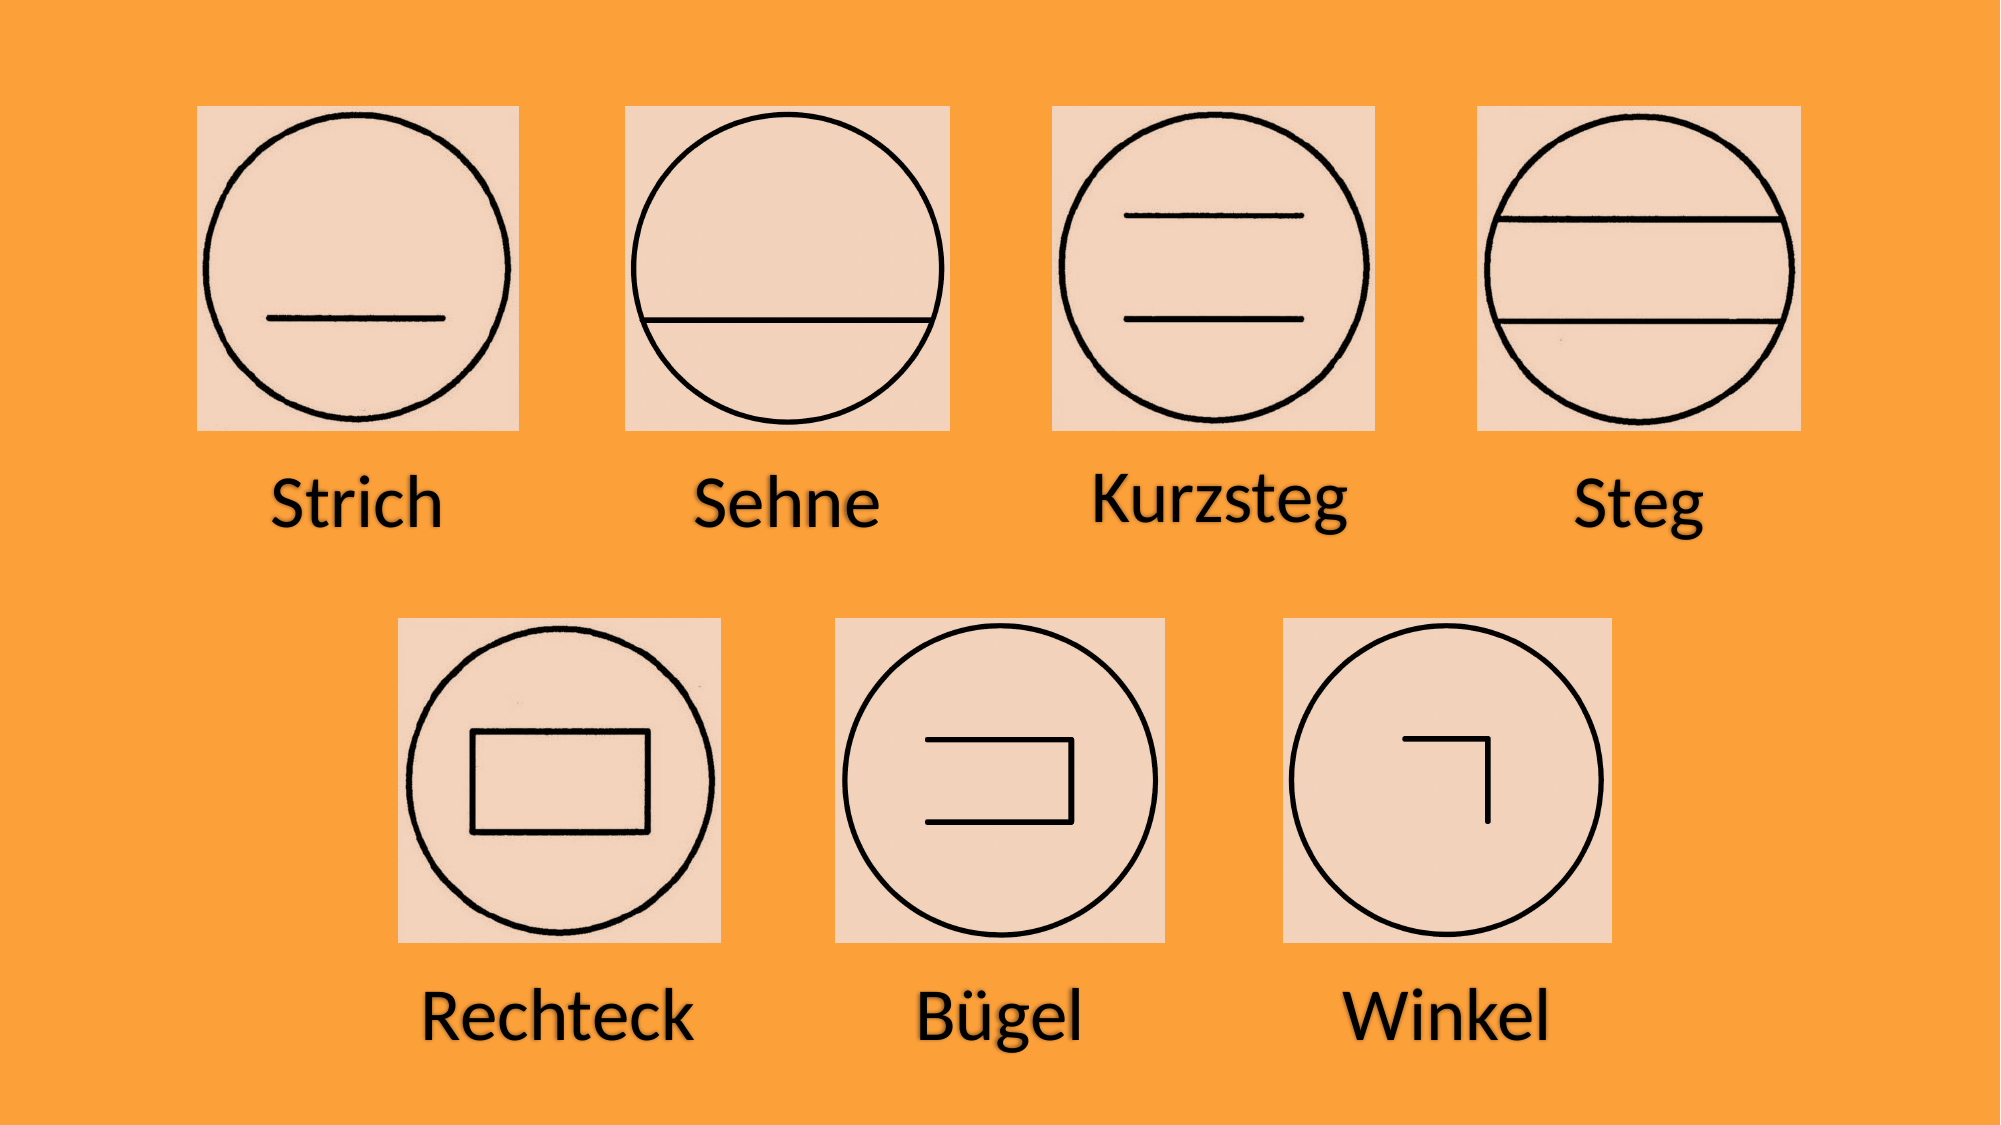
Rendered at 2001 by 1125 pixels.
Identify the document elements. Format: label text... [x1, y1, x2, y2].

picture [1477, 105, 1801, 432]
picture [625, 105, 951, 432]
text_box Winkel [1274, 965, 1620, 1061]
text_box Bügel [770, 965, 1230, 1061]
text_box Rechteck [385, 965, 731, 1061]
picture [398, 617, 721, 944]
picture [196, 105, 520, 432]
text_box Sehne [804, 489, 878, 529]
picture [835, 617, 1165, 944]
picture [1283, 617, 1612, 944]
text_box Sehne [765, 473, 800, 529]
text_box Kurzsteg [1047, 447, 1393, 543]
subtitle Strich [185, 453, 531, 549]
text_box Steg [1466, 453, 1812, 549]
picture [1052, 105, 1376, 432]
text_box Sehne [692, 478, 762, 529]
